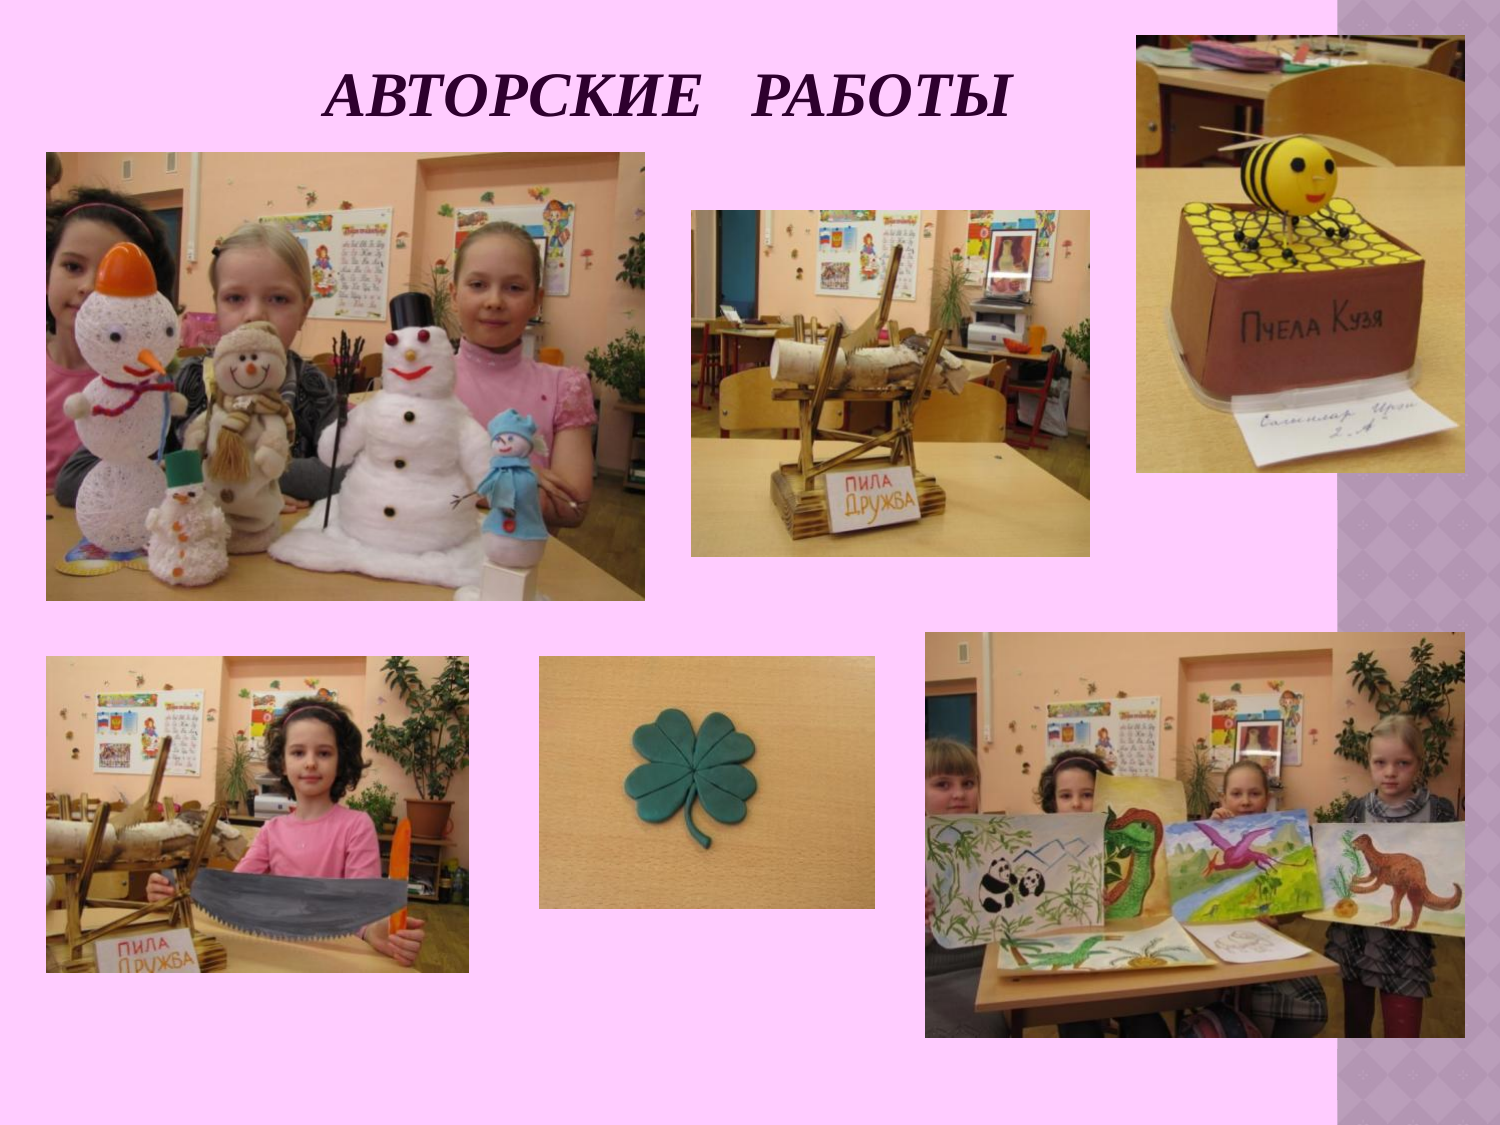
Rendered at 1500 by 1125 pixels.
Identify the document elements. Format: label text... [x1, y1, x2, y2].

picture [46, 151, 645, 601]
picture [690, 210, 1091, 557]
picture [538, 655, 876, 909]
picture [925, 632, 1466, 1038]
picture [1136, 34, 1466, 473]
picture [46, 655, 470, 974]
title Авторские работы [75, 52, 1130, 129]
